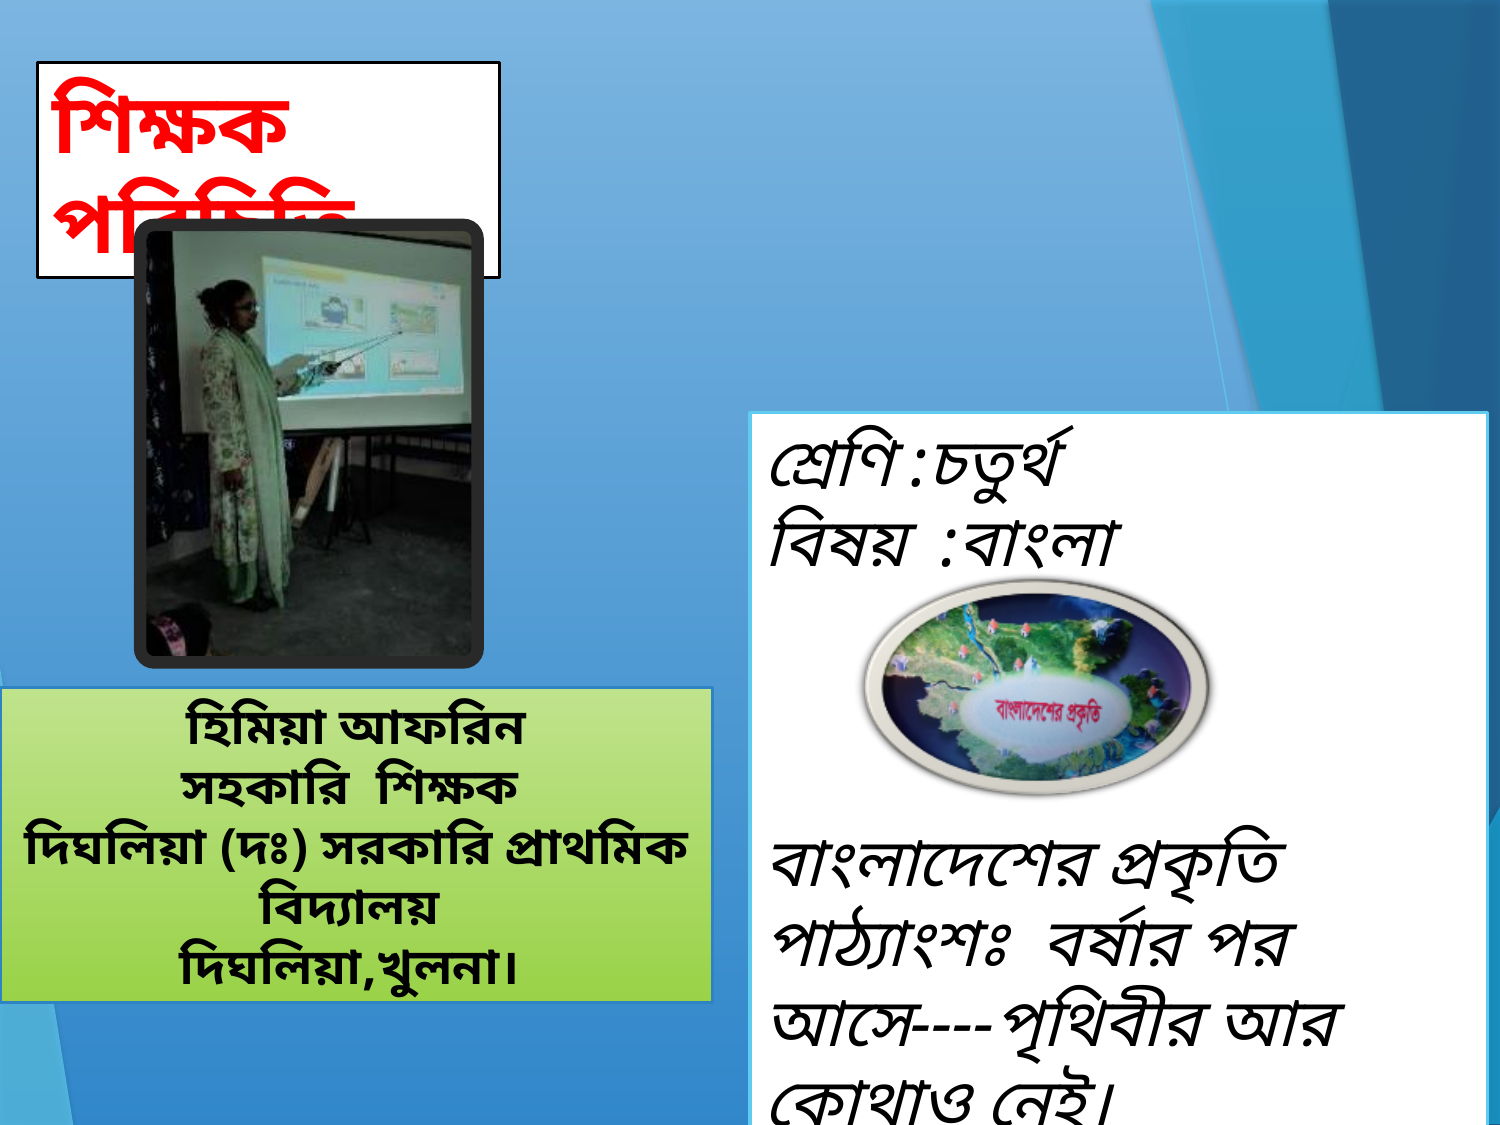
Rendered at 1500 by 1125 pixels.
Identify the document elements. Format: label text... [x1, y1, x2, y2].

picture [849, 568, 1226, 807]
text_box হিমিয়া আফরিন সহকারি শিক্ষক দিঘলিয়া (দঃ) সরকারি প্রাথমিক বিদ্যালয় দিঘলিয়া,খুলনা। [0, 686, 714, 1004]
text_box শিক্ষক পরিচিতি [36, 61, 501, 279]
text_box শ্রেণি :চতুর্থ বিষয় :বাংলা বাংলাদেশের প্রকৃতি পাঠ্যাংশঃ বর্ষার পর আসে----পৃথিবীর আর কোথাও নেই। [748, 411, 1489, 1125]
picture [139, 224, 479, 663]
